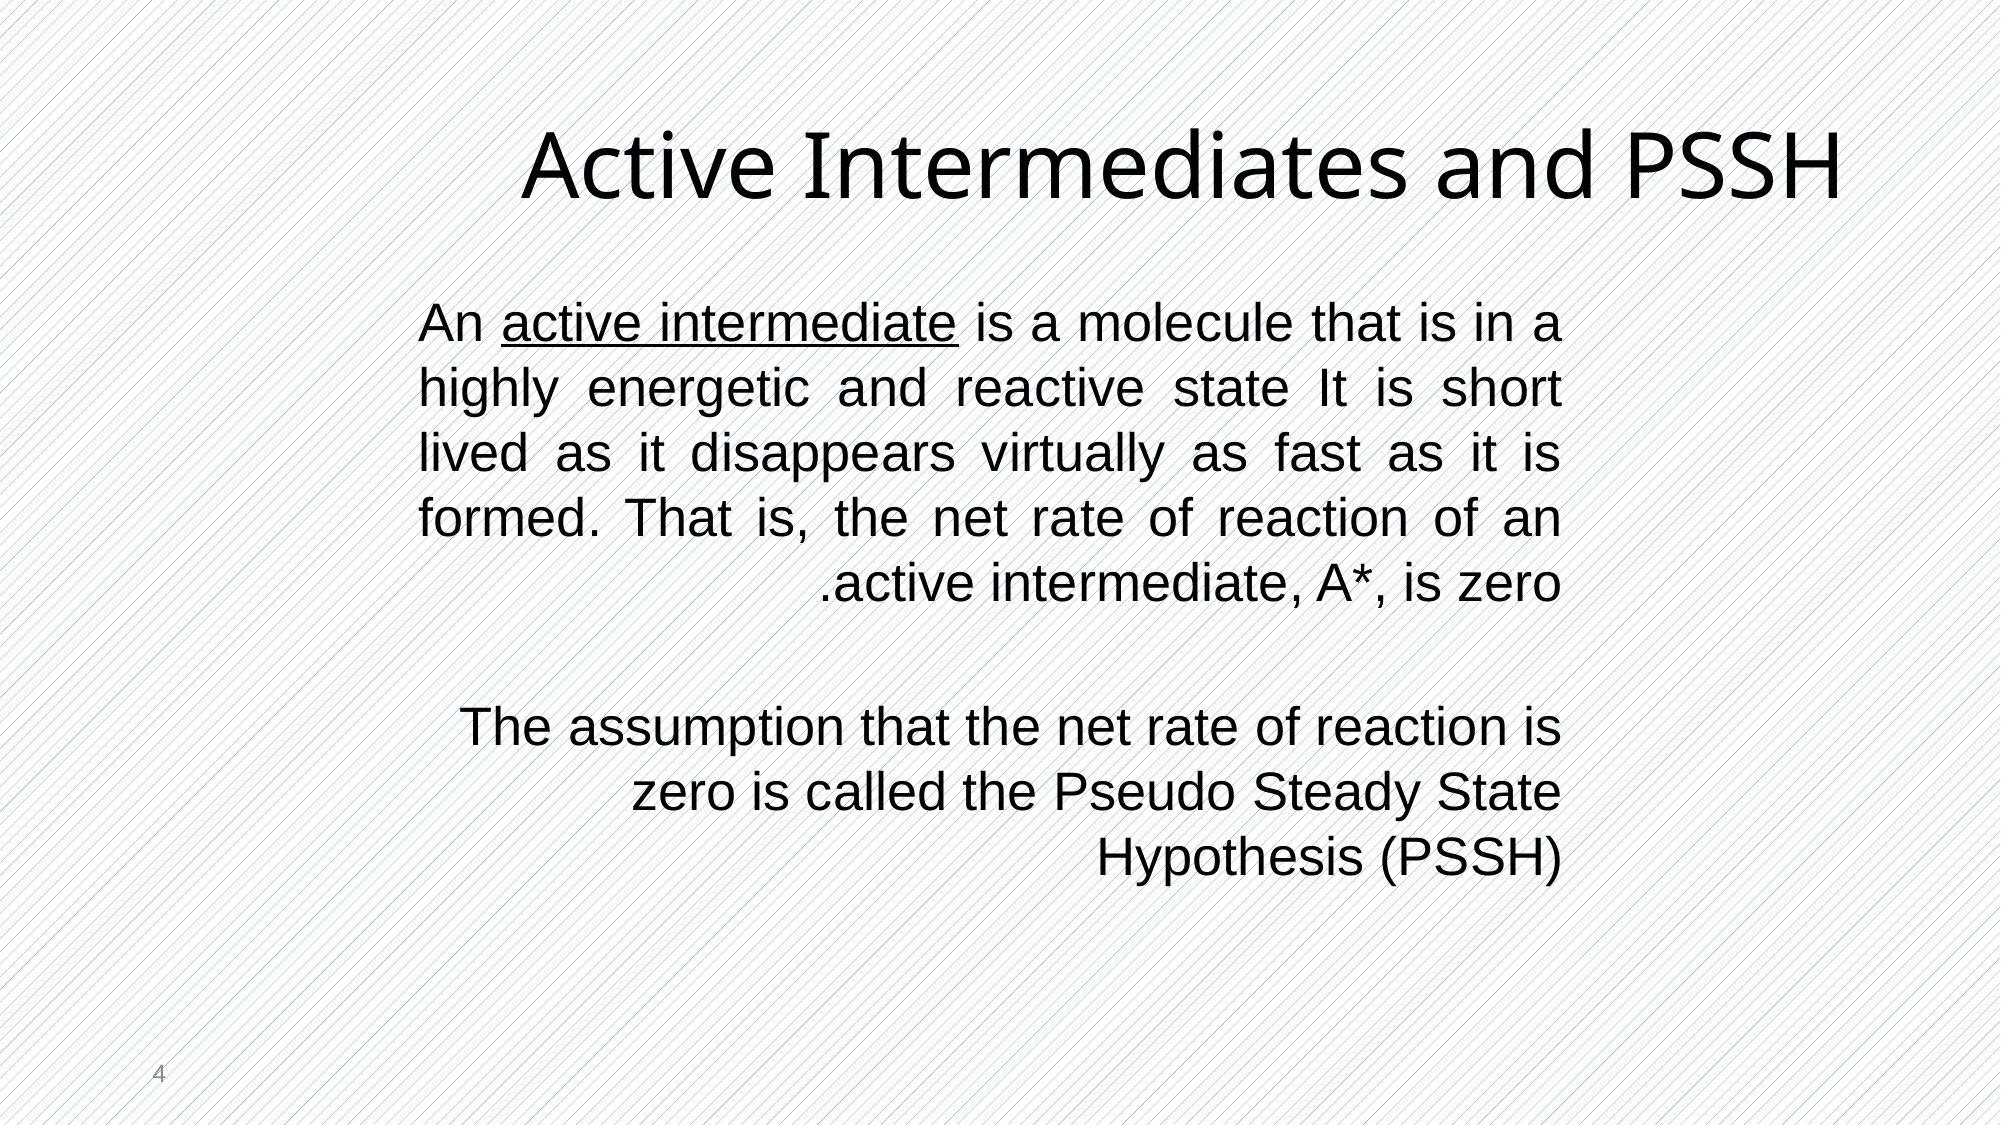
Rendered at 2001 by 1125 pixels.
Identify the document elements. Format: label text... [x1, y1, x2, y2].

text_box The assumption that the net rate of reaction is zero is called the Pseudo Steady State Hypothesis (PSSH) [403, 683, 1579, 894]
title Active Intermediates and PSSH [137, 59, 1863, 278]
text_box An active intermediate is a molecule that is in a highly energetic and reactive state It is short lived as it disappears virtually as fast as it is formed. That is, the net rate of reaction of an active intermediate, A*, is zero. [403, 279, 1579, 620]
slide_number 4 [137, 1042, 588, 1103]
